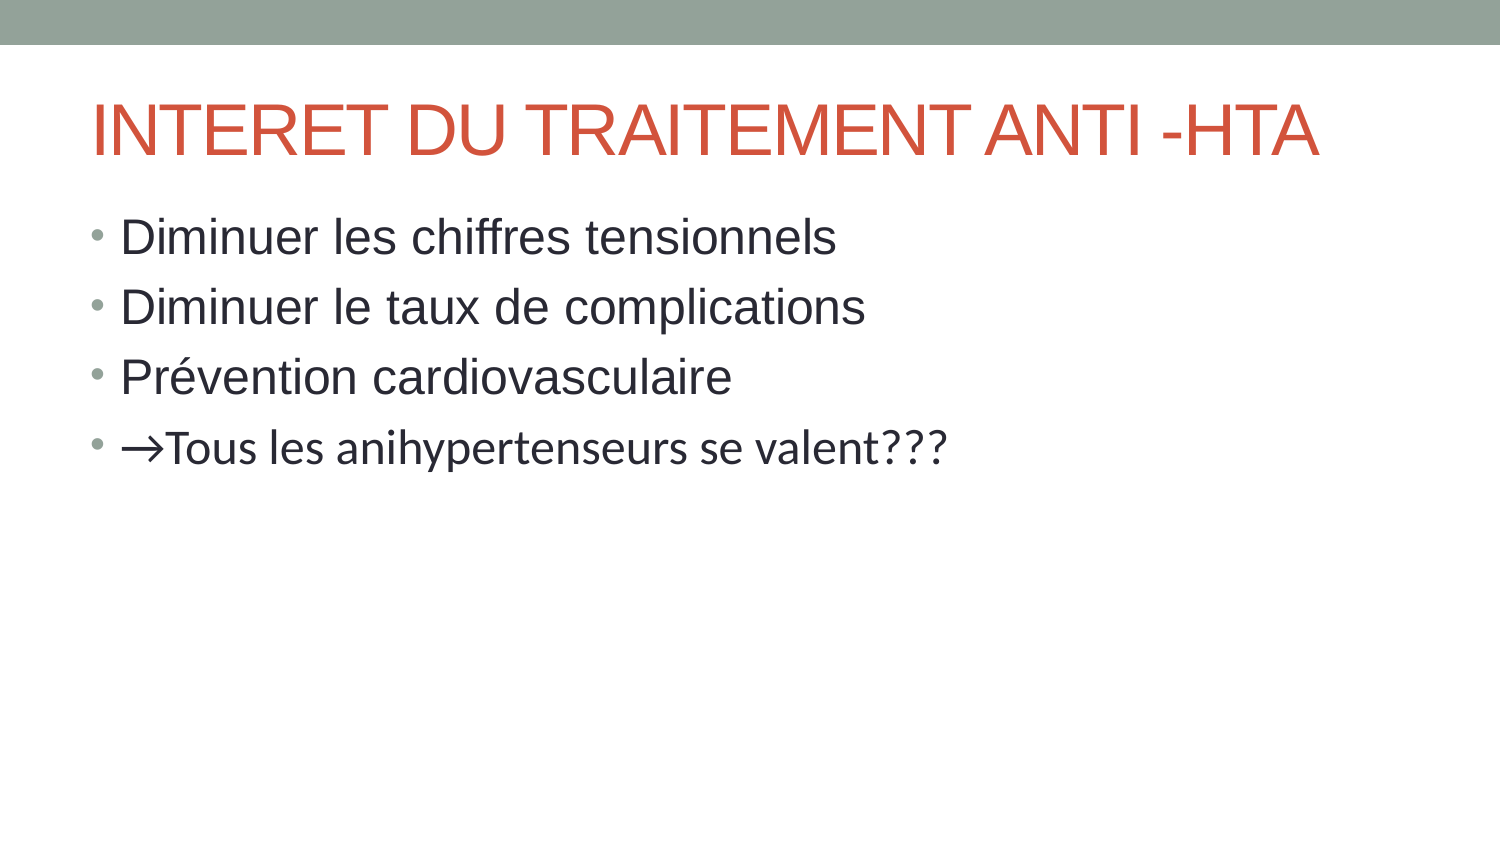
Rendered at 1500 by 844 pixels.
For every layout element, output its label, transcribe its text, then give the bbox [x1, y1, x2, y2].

list Diminuer les chiffres tensionnels Diminuer le taux de complications Prévention cardiovasculaire →Tous les anihypertenseurs se valent??? [75, 196, 1425, 797]
title INTERET DU TRAITEMENT ANTI -HTA [75, 65, 1425, 188]
